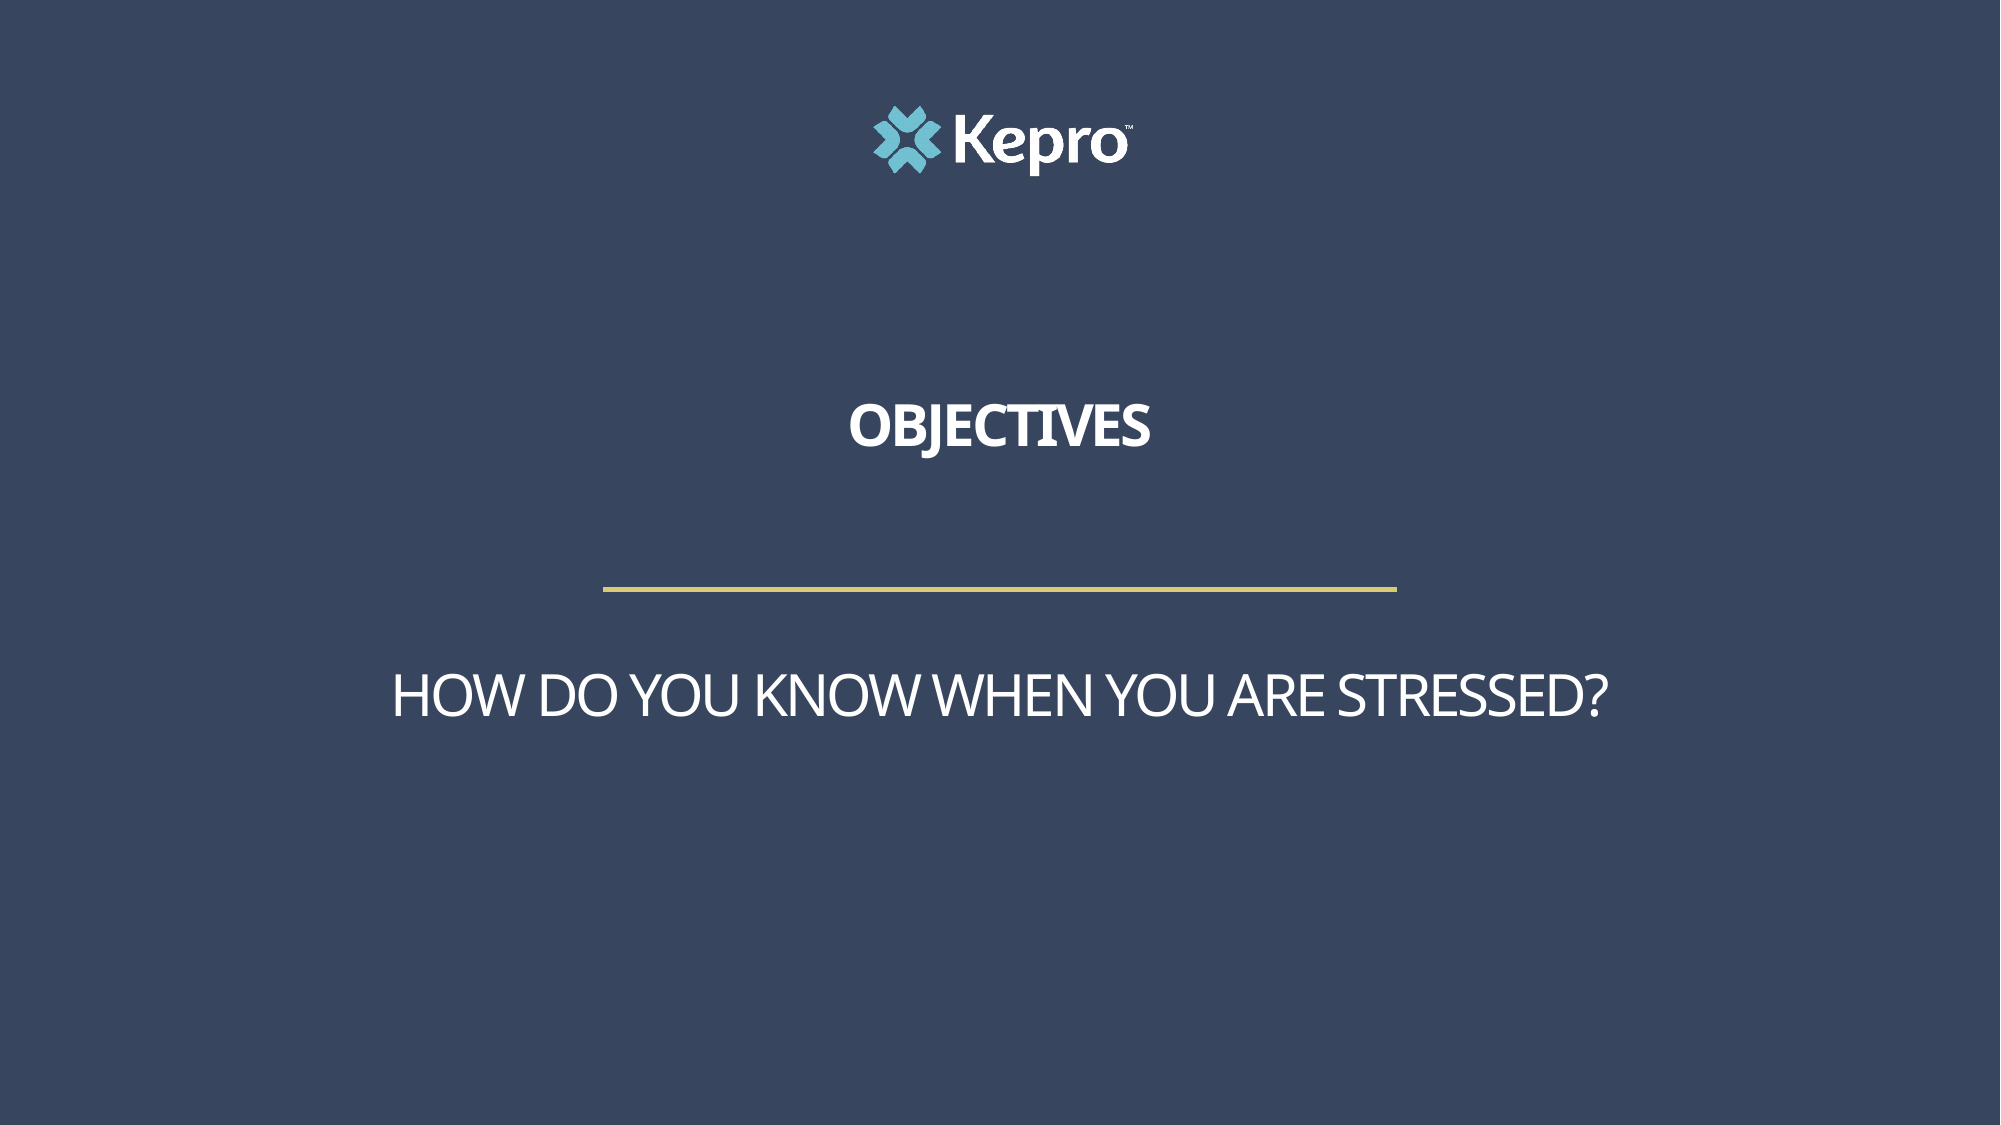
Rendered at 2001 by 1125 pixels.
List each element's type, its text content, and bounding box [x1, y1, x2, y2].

title Objectives [137, 292, 1863, 562]
text_box How do you know when you are stressed? [137, 562, 1863, 832]
picture [804, 43, 1196, 239]
